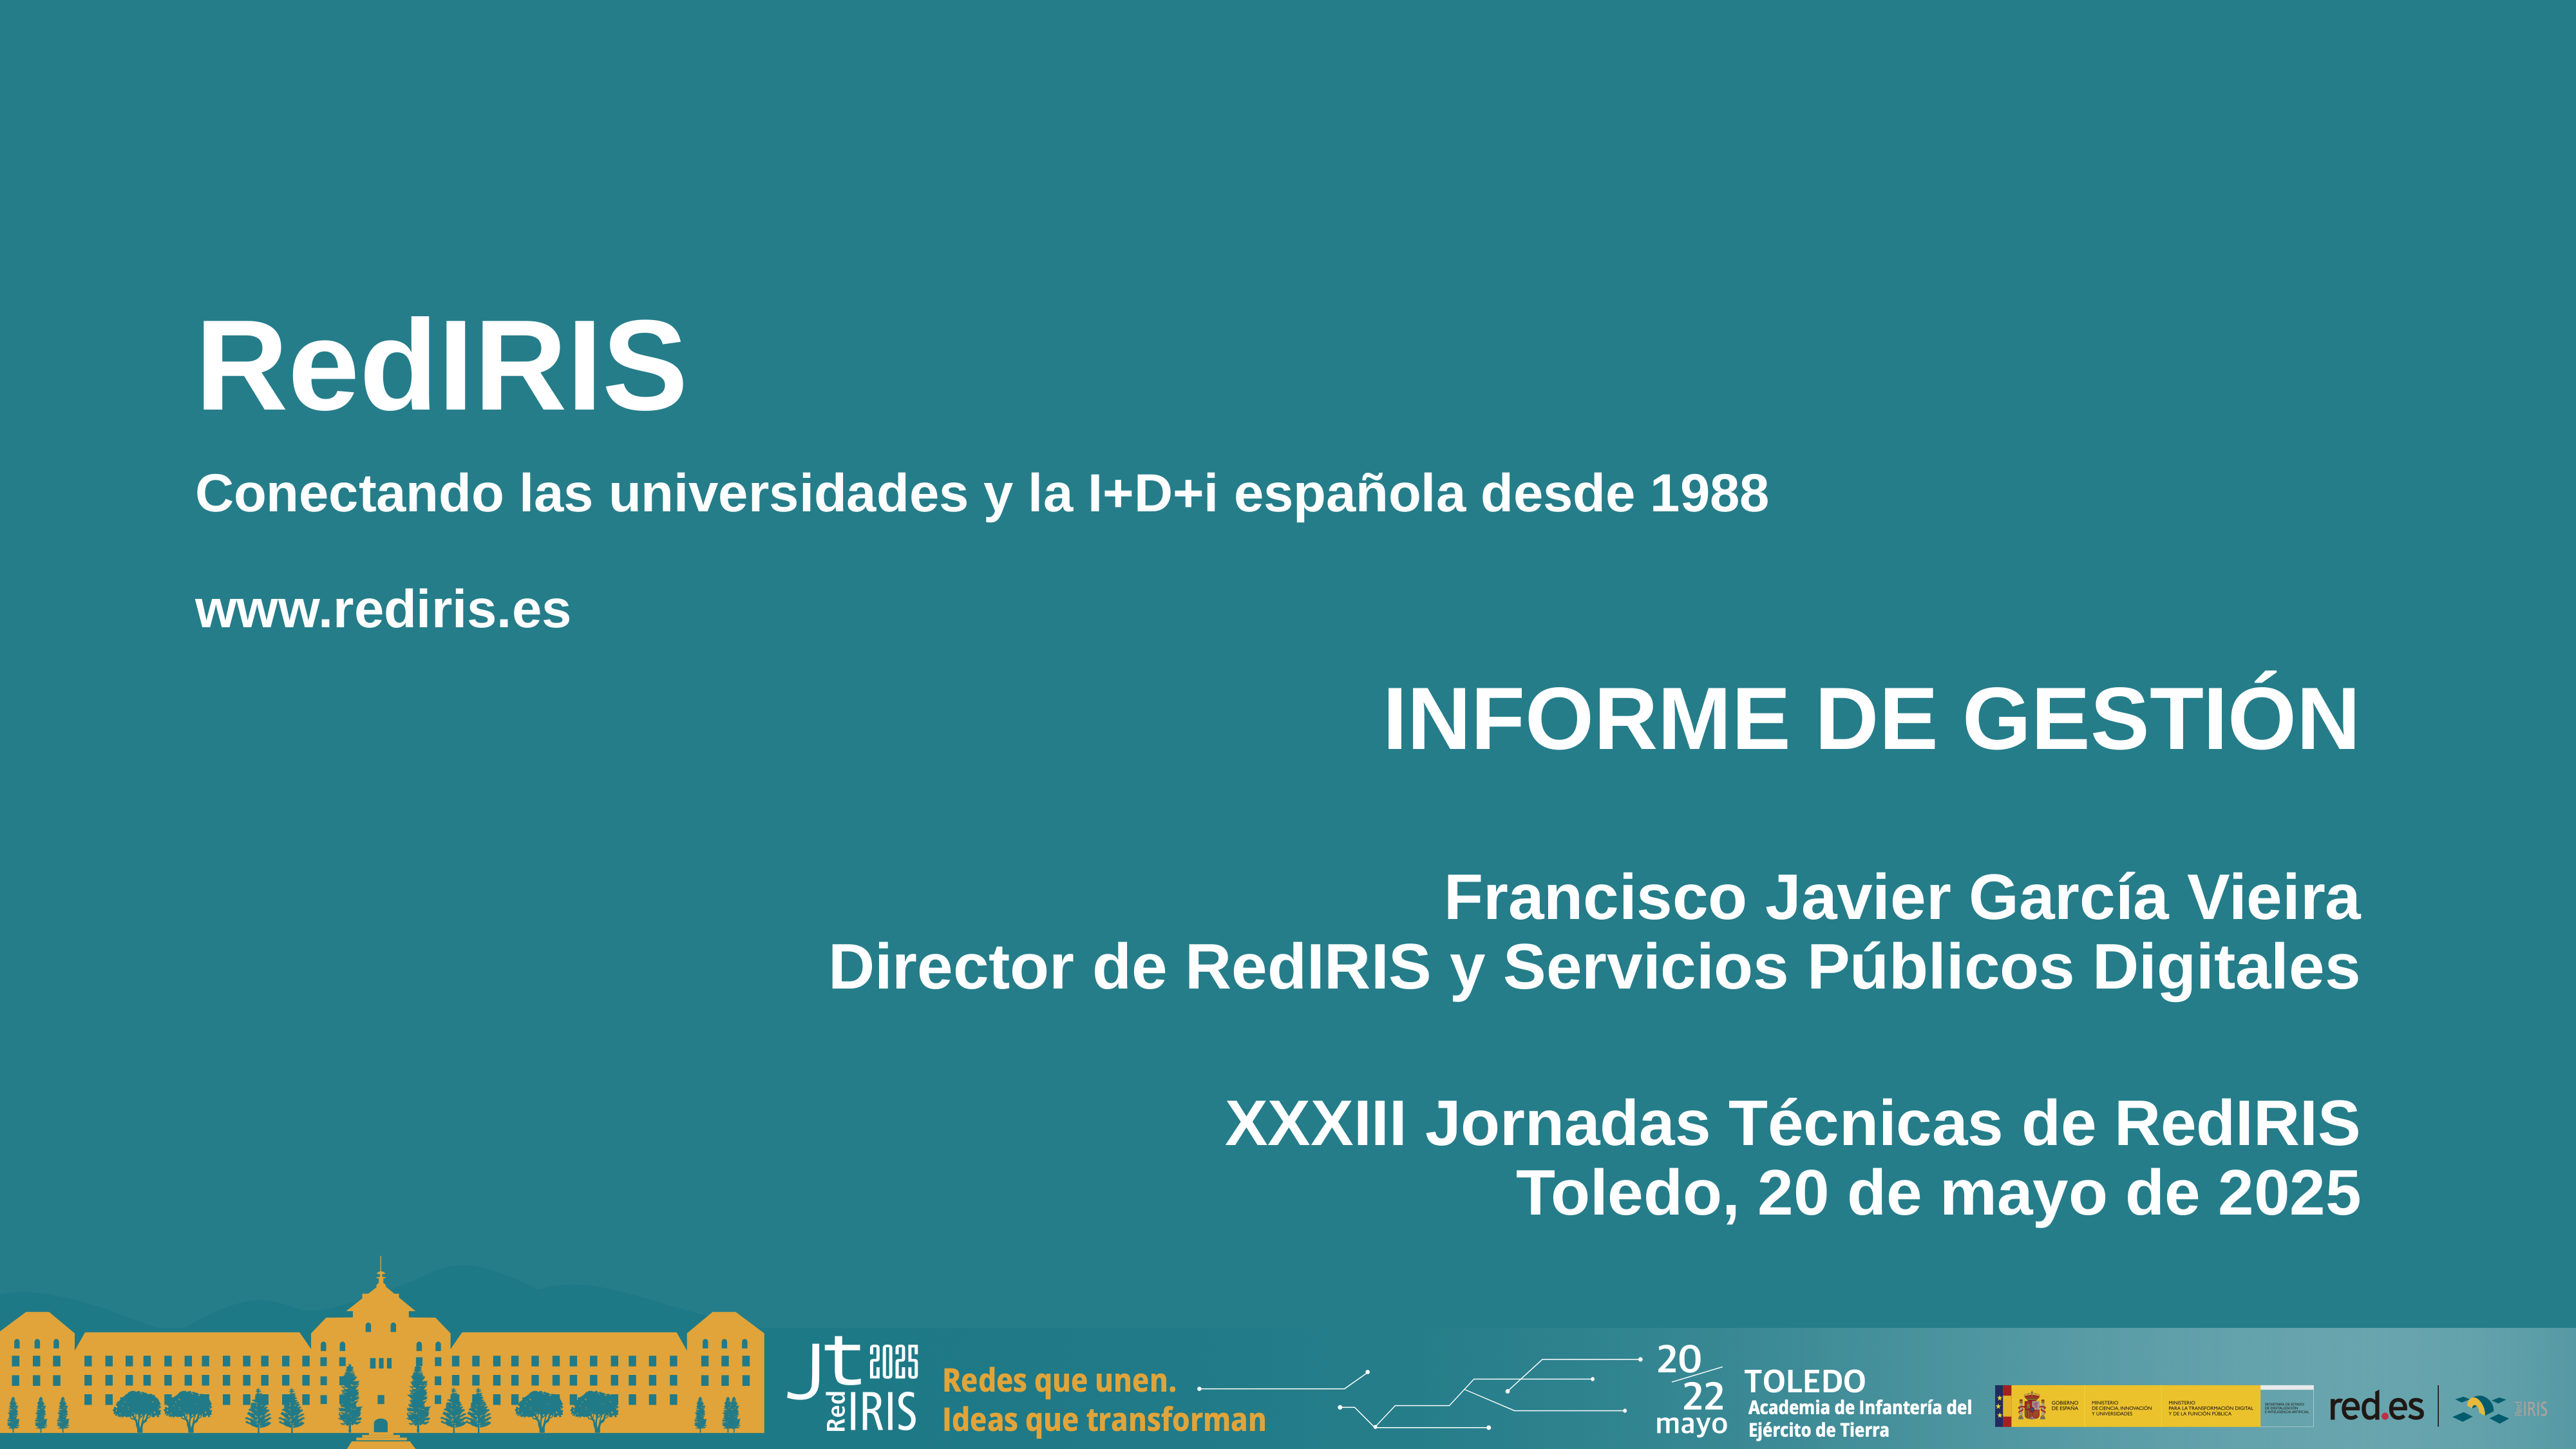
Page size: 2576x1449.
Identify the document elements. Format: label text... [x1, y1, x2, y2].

text_box Conectando las universidades y la I+D+i española desde 1988 www.rediris.es [187, 457, 2174, 620]
picture [0, 1256, 2576, 1449]
text_box INFORME DE GESTIÓN Francisco Javier García Vieira Director de RedIRIS y Servicios Públicos Digitales XXXIII Jornadas Técnicas de RedIRIS Toledo, 20 de mayo de 2025 [231, 665, 2370, 1128]
text_box RedIRIS [187, 274, 789, 457]
